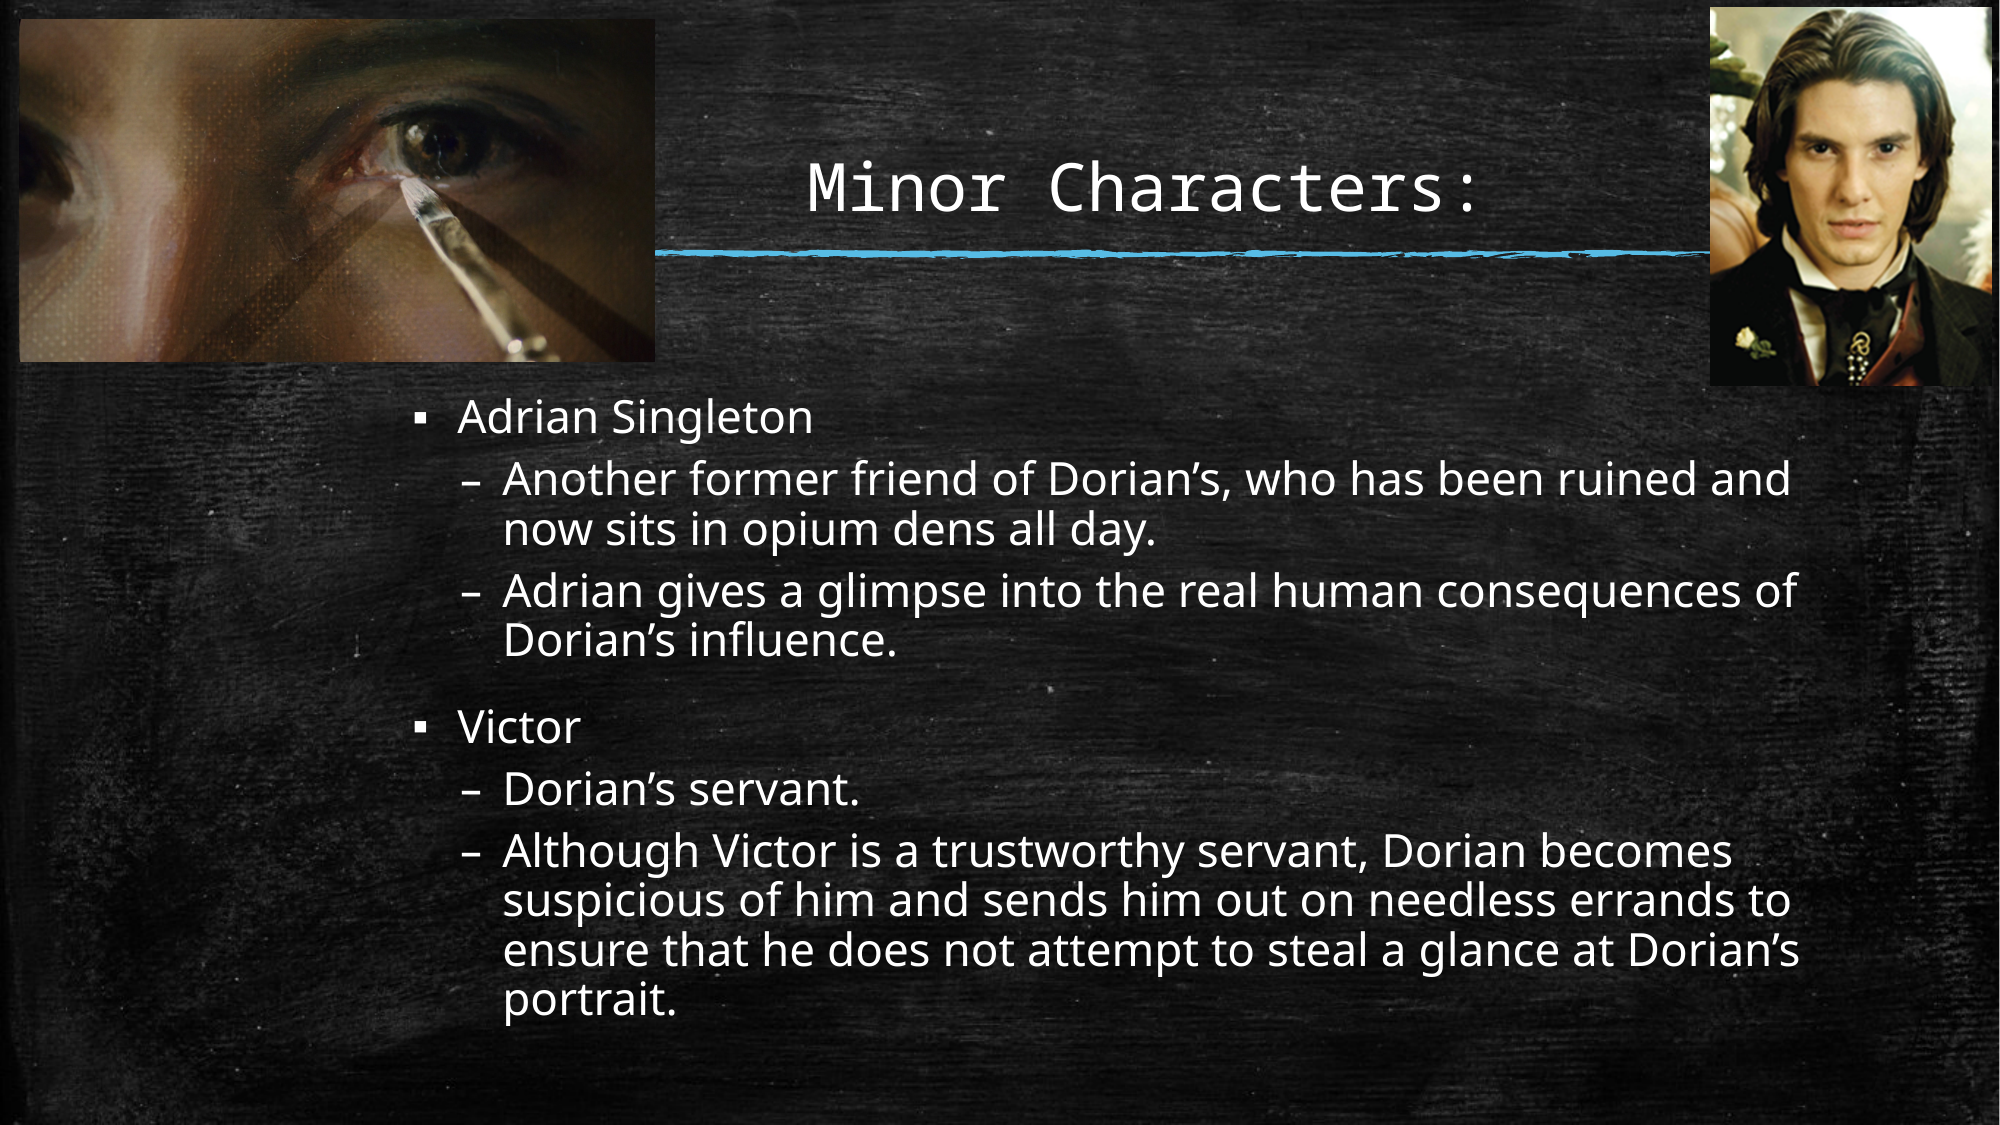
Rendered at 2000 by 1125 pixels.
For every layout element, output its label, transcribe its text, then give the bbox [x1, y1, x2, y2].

title Minor Characters: [655, 66, 1710, 234]
picture [1710, 7, 1992, 386]
list Adrian Singleton Another former friend of Dorian’s, who has been ruined and now sits in opium dens all day. Adrian gives a glimpse into the real human consequences of Dorian’s influence. Victor Dorian’s servant. Although Victor is a trustworthy servant, Dorian becomes suspicious of him and sends him out on needless errands to ensure that he does not attempt to steal a glance at Dorian’s portrait. [397, 386, 1898, 1087]
picture [19, 19, 655, 362]
